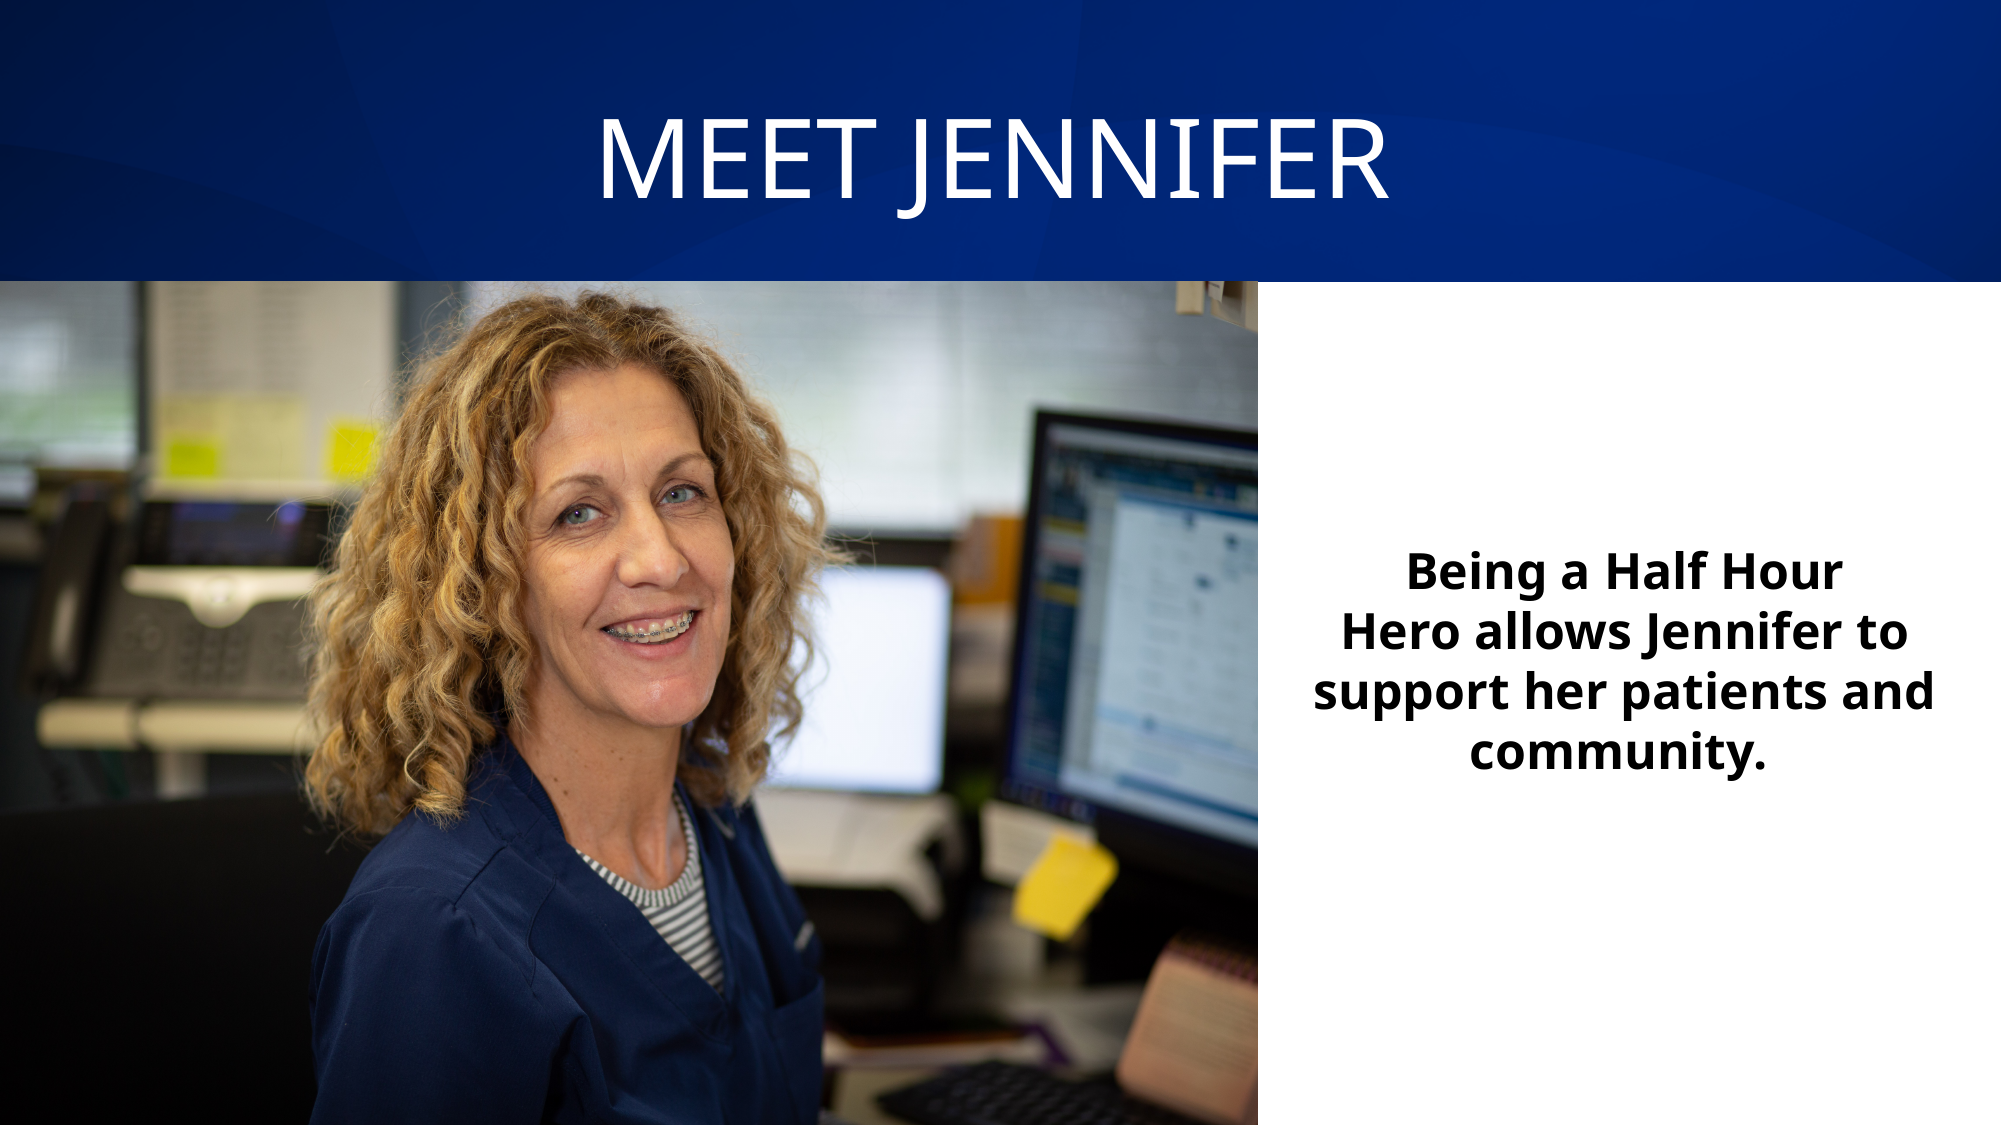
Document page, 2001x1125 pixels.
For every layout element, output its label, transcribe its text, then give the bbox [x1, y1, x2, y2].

text_box Being a Half Hour Hero allows Jennifer to support her patients and community. [1273, 531, 1977, 787]
picture [0, 0, 2001, 1125]
